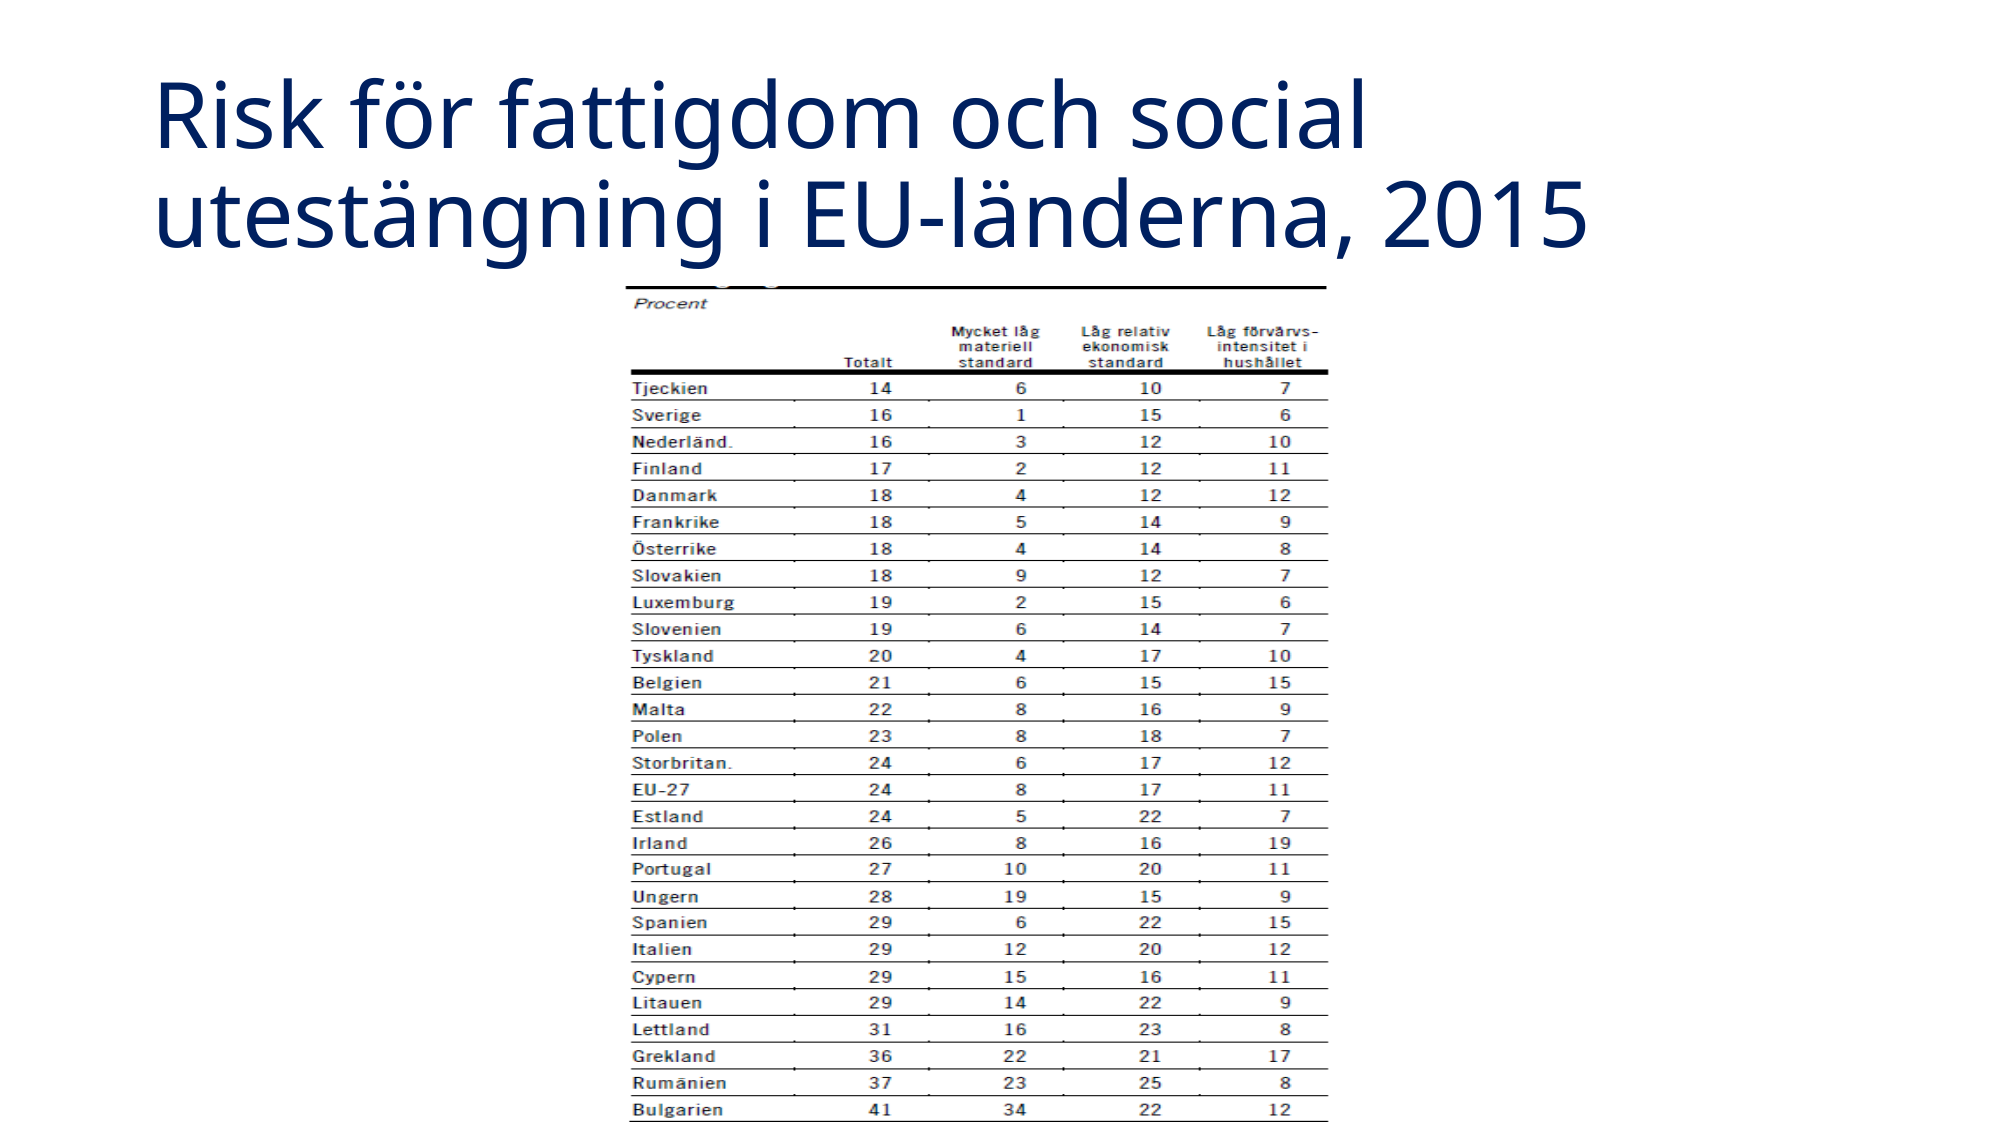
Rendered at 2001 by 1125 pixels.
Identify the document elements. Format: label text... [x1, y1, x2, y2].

picture [607, 286, 1351, 1122]
title Risk för fattigdom och social utestängning i EU-länderna, 2015 [137, 59, 1863, 278]
